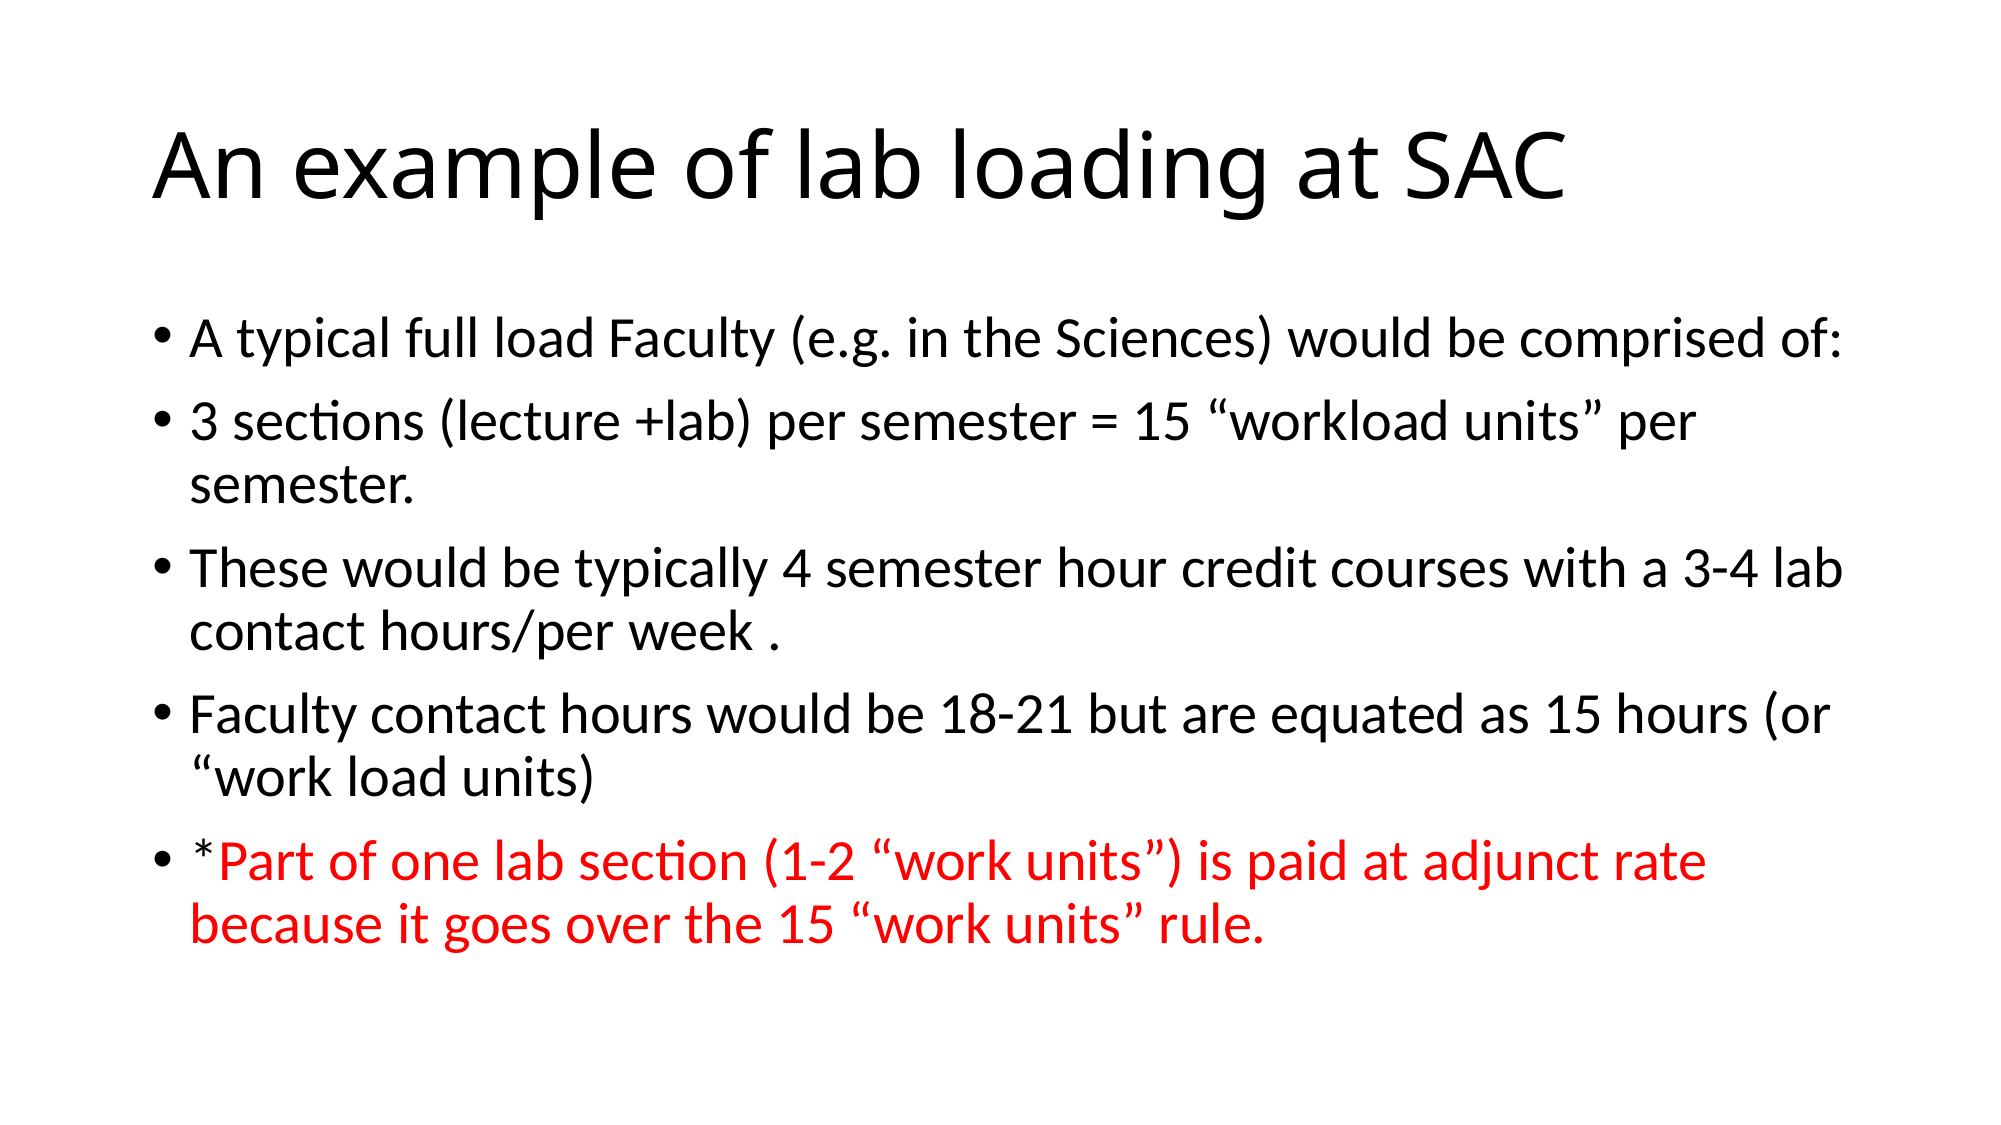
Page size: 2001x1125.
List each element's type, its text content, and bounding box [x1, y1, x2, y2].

title An example of lab loading at SAC [137, 59, 1863, 278]
list A typical full load Faculty (e.g. in the Sciences) would be comprised of: 3 sections (lecture +lab) per semester = 15 “workload units” per semester. These would be typically 4 semester hour credit courses with a 3-4 lab contact hours/per week . Faculty contact hours would be 18-21 but are equated as 15 hours (or “work load units) *Part of one lab section (1-2 “work units”) is paid at adjunct rate because it goes over the 15 “work units” rule. [137, 299, 1863, 1014]
